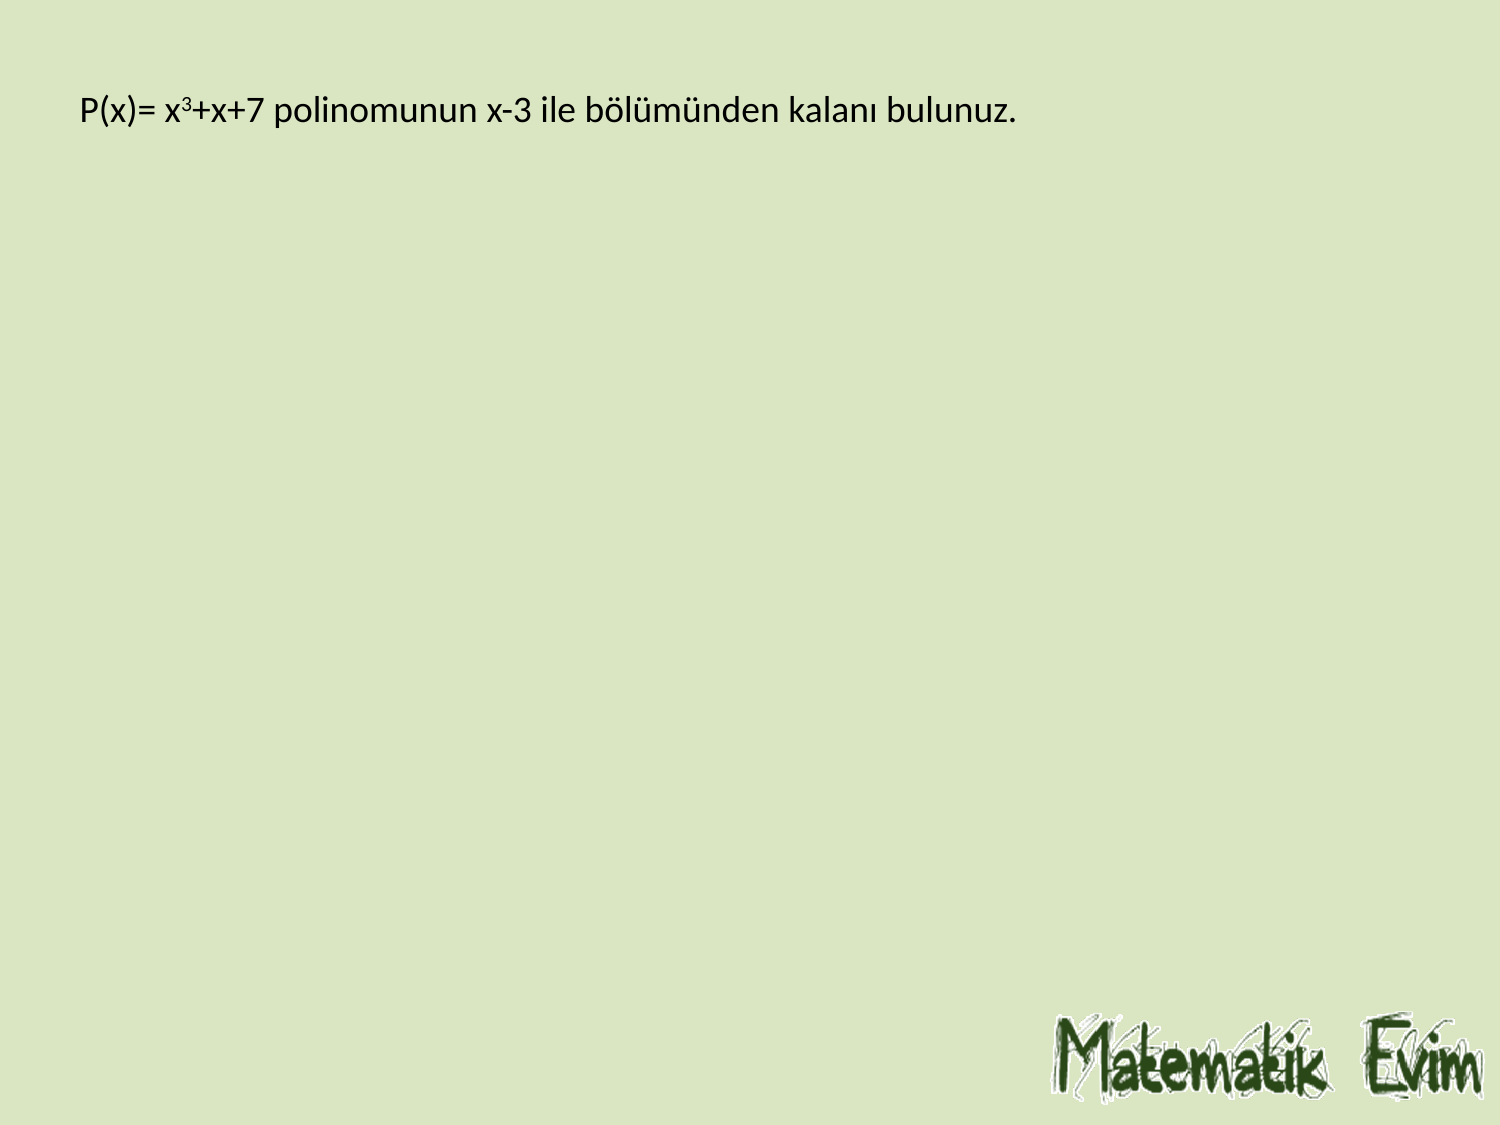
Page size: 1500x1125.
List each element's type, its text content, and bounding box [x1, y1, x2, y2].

text_box P(x)= x3+x+7 polinomunun x-3 ile bölümünden kalanı bulunuz. [64, 78, 1365, 138]
picture [1035, 987, 1500, 1125]
